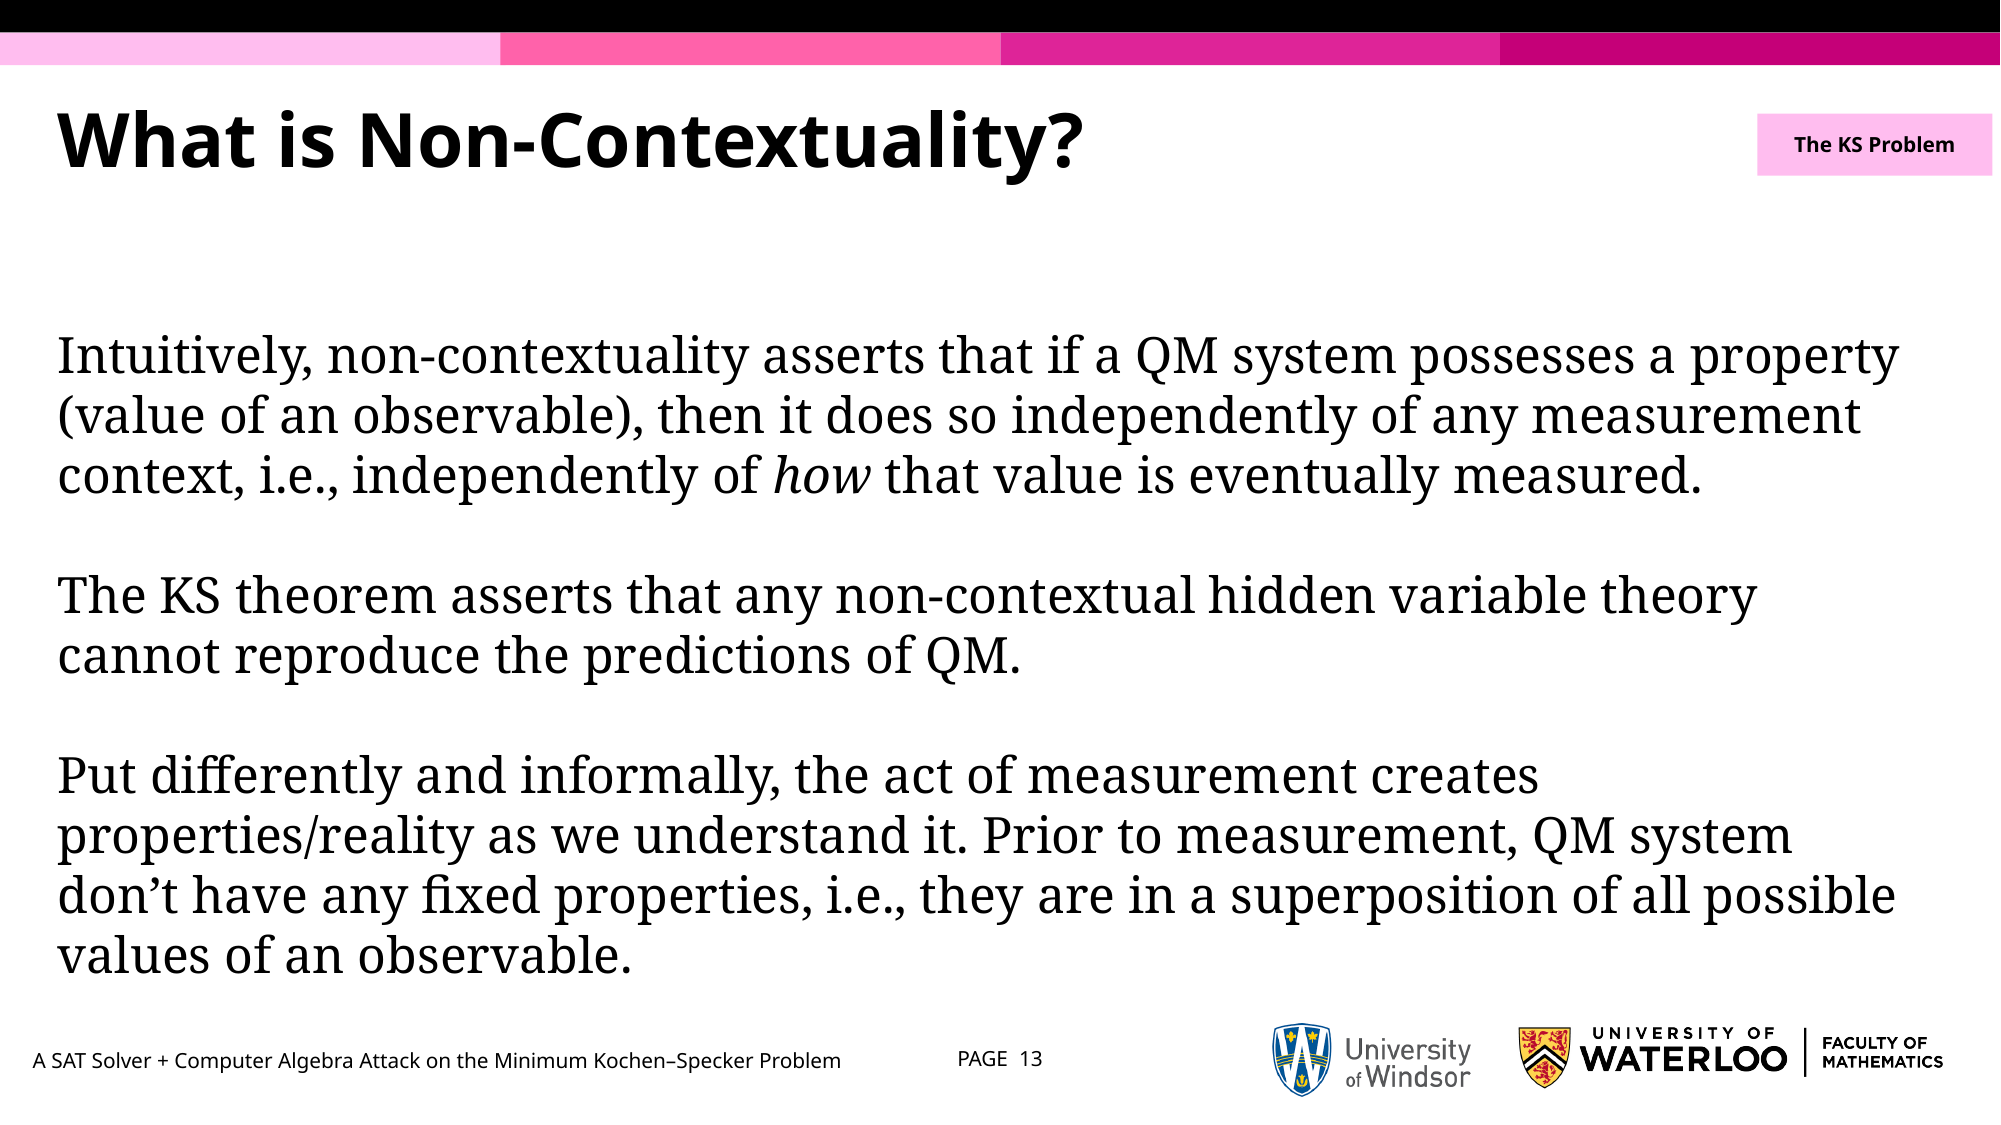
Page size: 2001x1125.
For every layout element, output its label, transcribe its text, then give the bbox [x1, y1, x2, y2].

slide_number The KS Problem [1757, 113, 1993, 176]
slide_number PAGE ‹#› [916, 1039, 1084, 1064]
picture [1272, 983, 2000, 1125]
title What is Non-Contextuality? [42, 71, 1941, 195]
list Intuitively, non-contextuality asserts that if a QM system possesses a property (value of an observable), then it does so independently of any measurement context, i.e., independently of how that value is eventually measured. The KS theorem asserts that any non-contextual hidden variable theory cannot reproduce the predictions of QM. Put differently and informally, the act of measurement creates properties/reality as we understand it. Prior to measurement, QM system don’t have any fixed properties, i.e., they are in a superposition of all possible values of an observable. [42, 195, 1941, 1004]
footer A SAT Solver + Computer Algebra Attack on the Minimum Kochen–Specker Problem [17, 1064, 1613, 1106]
